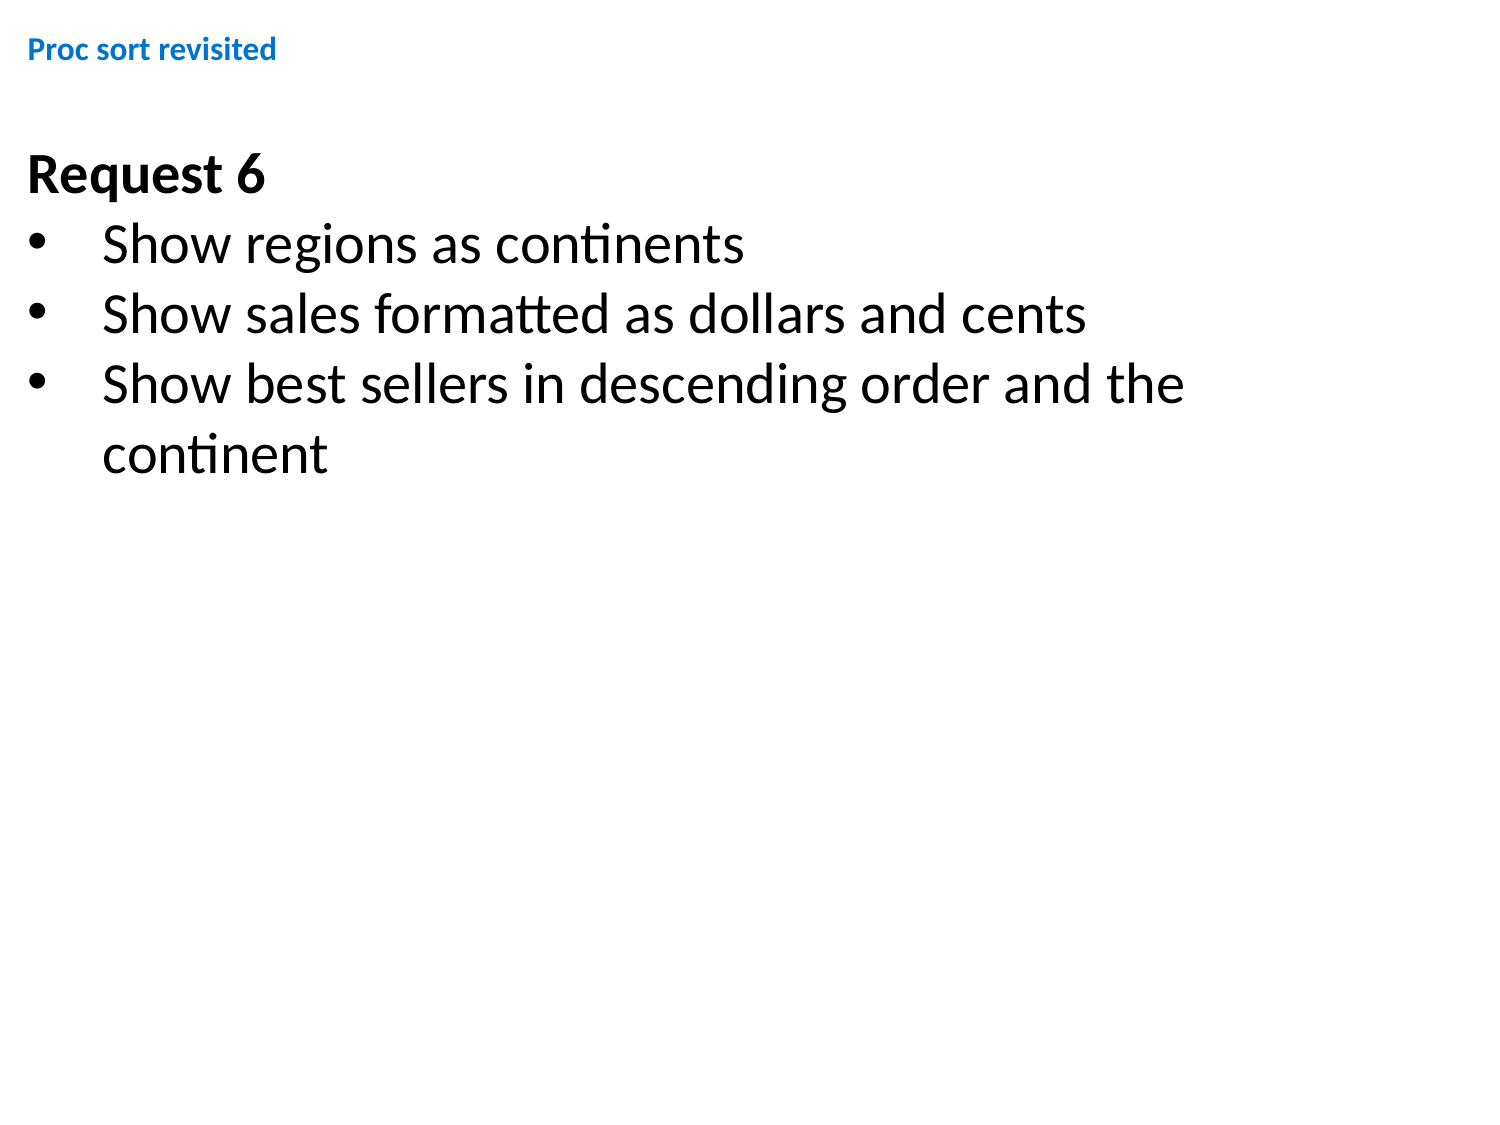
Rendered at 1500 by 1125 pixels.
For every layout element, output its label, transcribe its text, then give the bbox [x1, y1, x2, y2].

text_box Proc sort revisited [12, 20, 1440, 75]
text_box Request 6 Show regions as continents Show sales formatted as dollars and cents Show best sellers in descending order and the continent [13, 127, 1440, 563]
